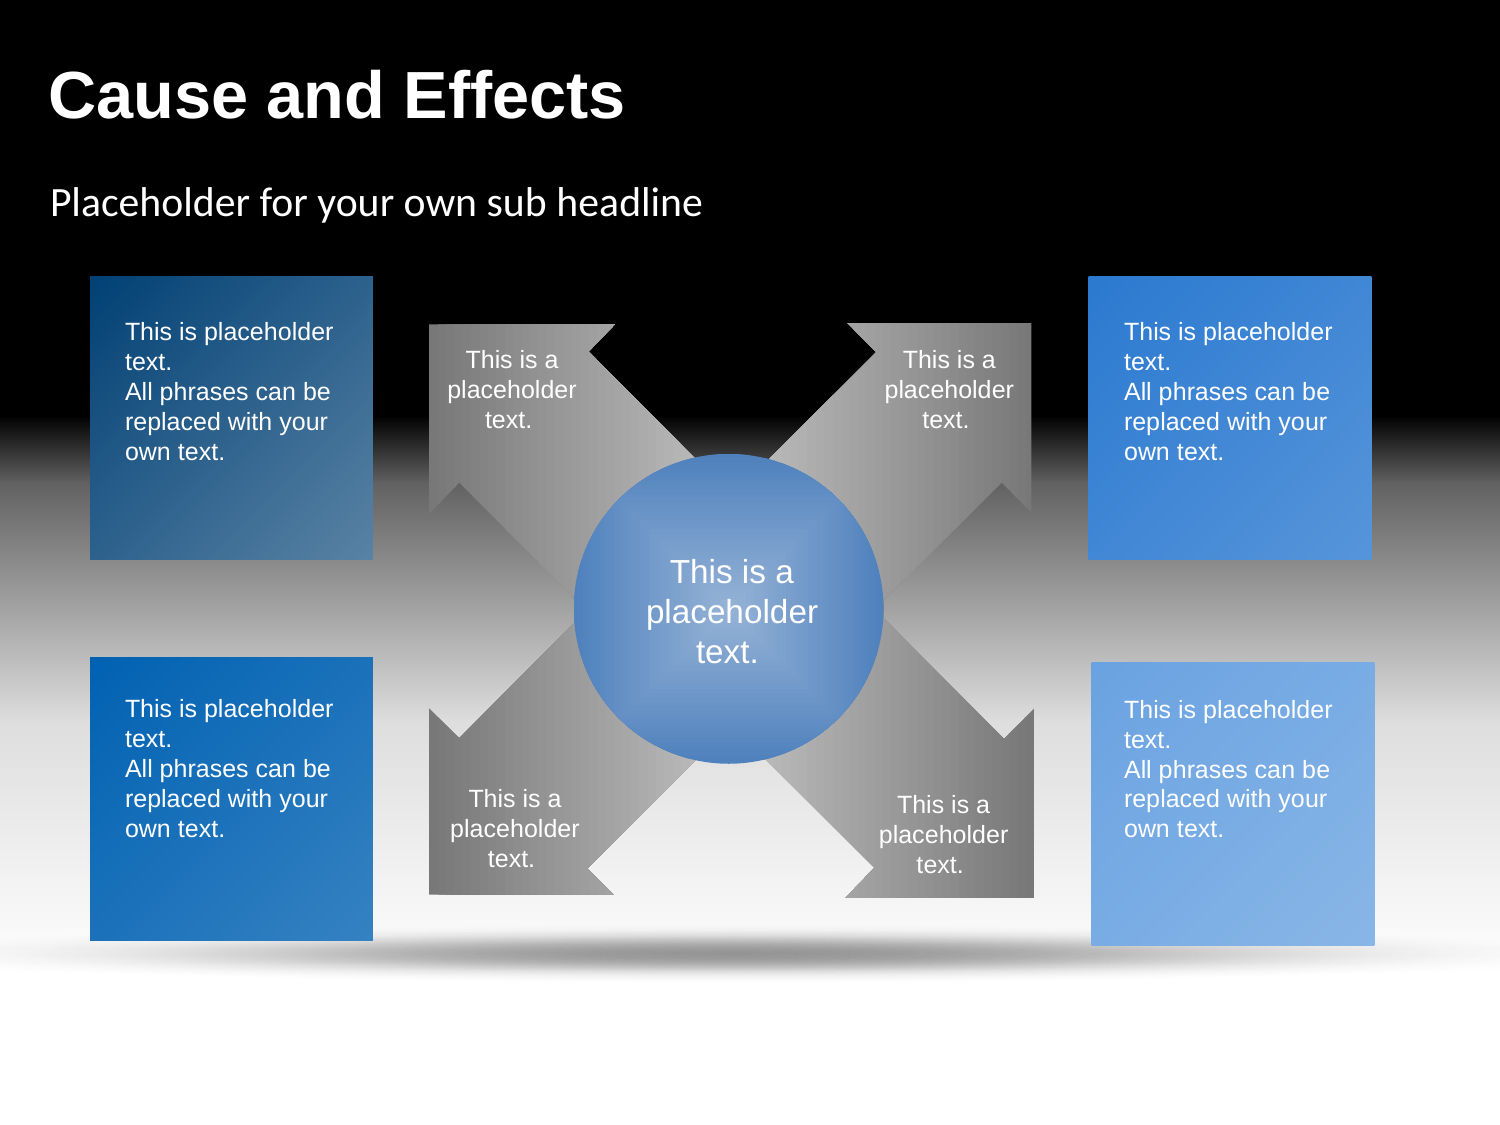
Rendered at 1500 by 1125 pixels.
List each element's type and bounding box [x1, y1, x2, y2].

picture [0, 924, 1500, 984]
text_box [0, 0, 1500, 922]
